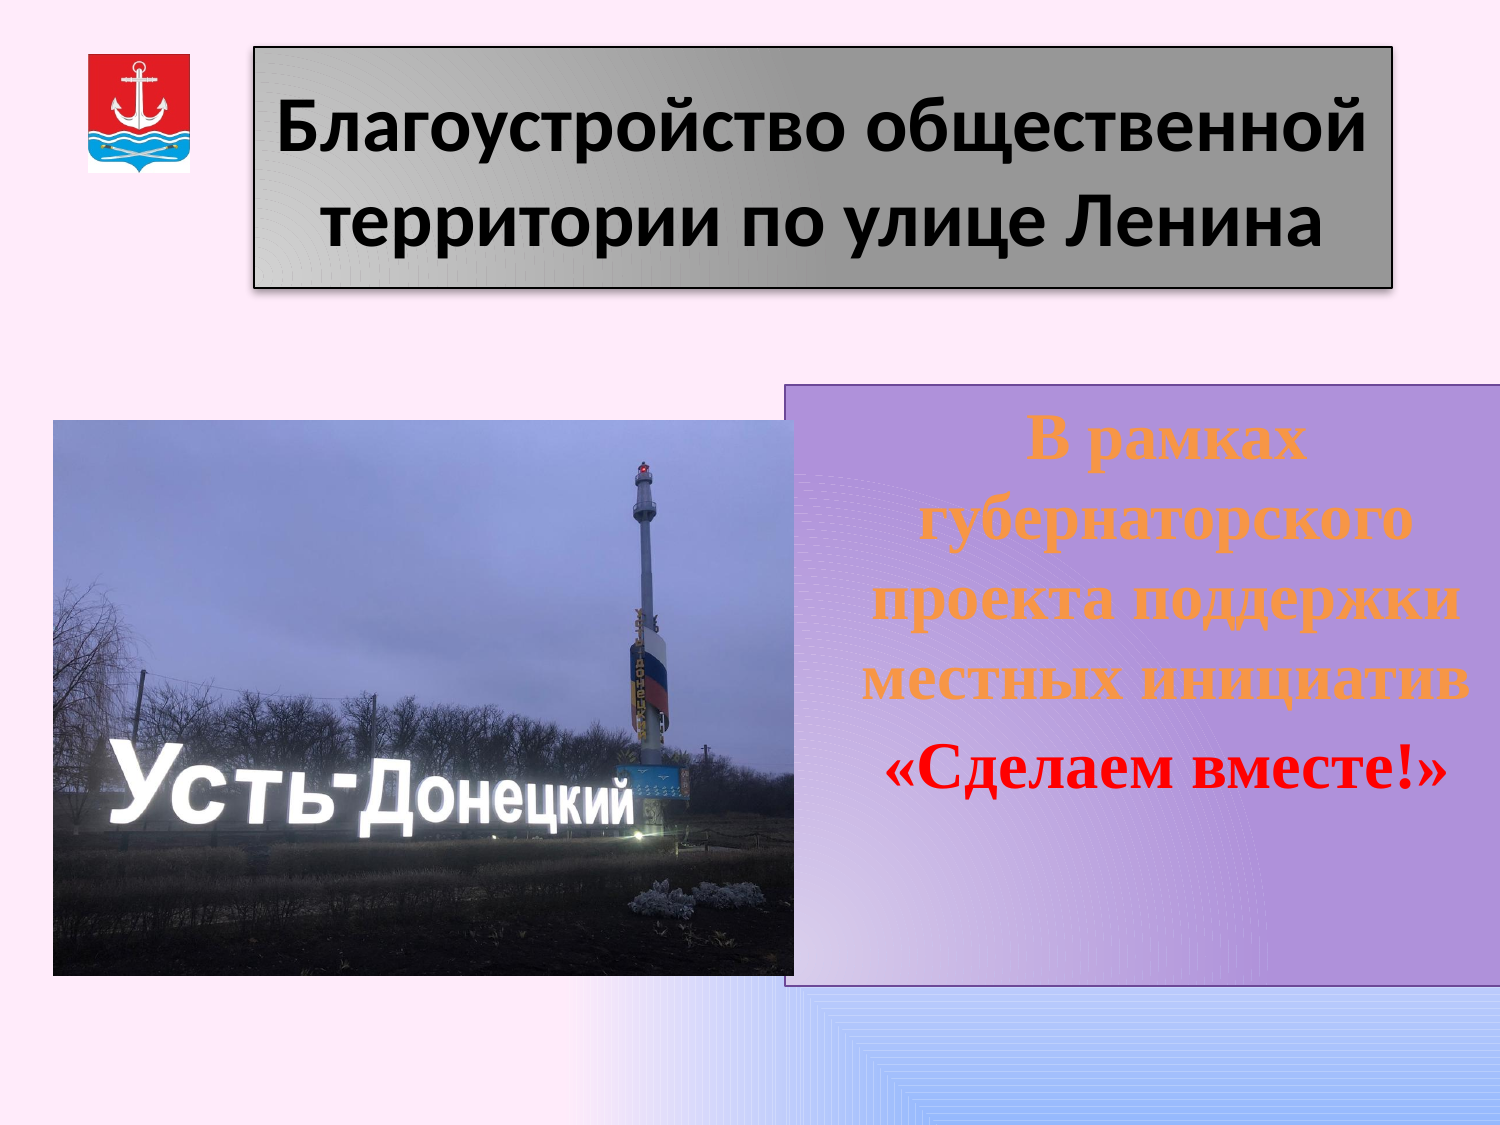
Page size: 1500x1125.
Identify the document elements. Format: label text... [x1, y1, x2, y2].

picture [87, 54, 191, 173]
title Благоустройство общественной территории по улице Ленина [253, 46, 1393, 289]
picture [52, 420, 794, 977]
subtitle В рамках губернаторского проекта поддержки местных инициатив «Сделаем вместе!» [784, 384, 1500, 987]
